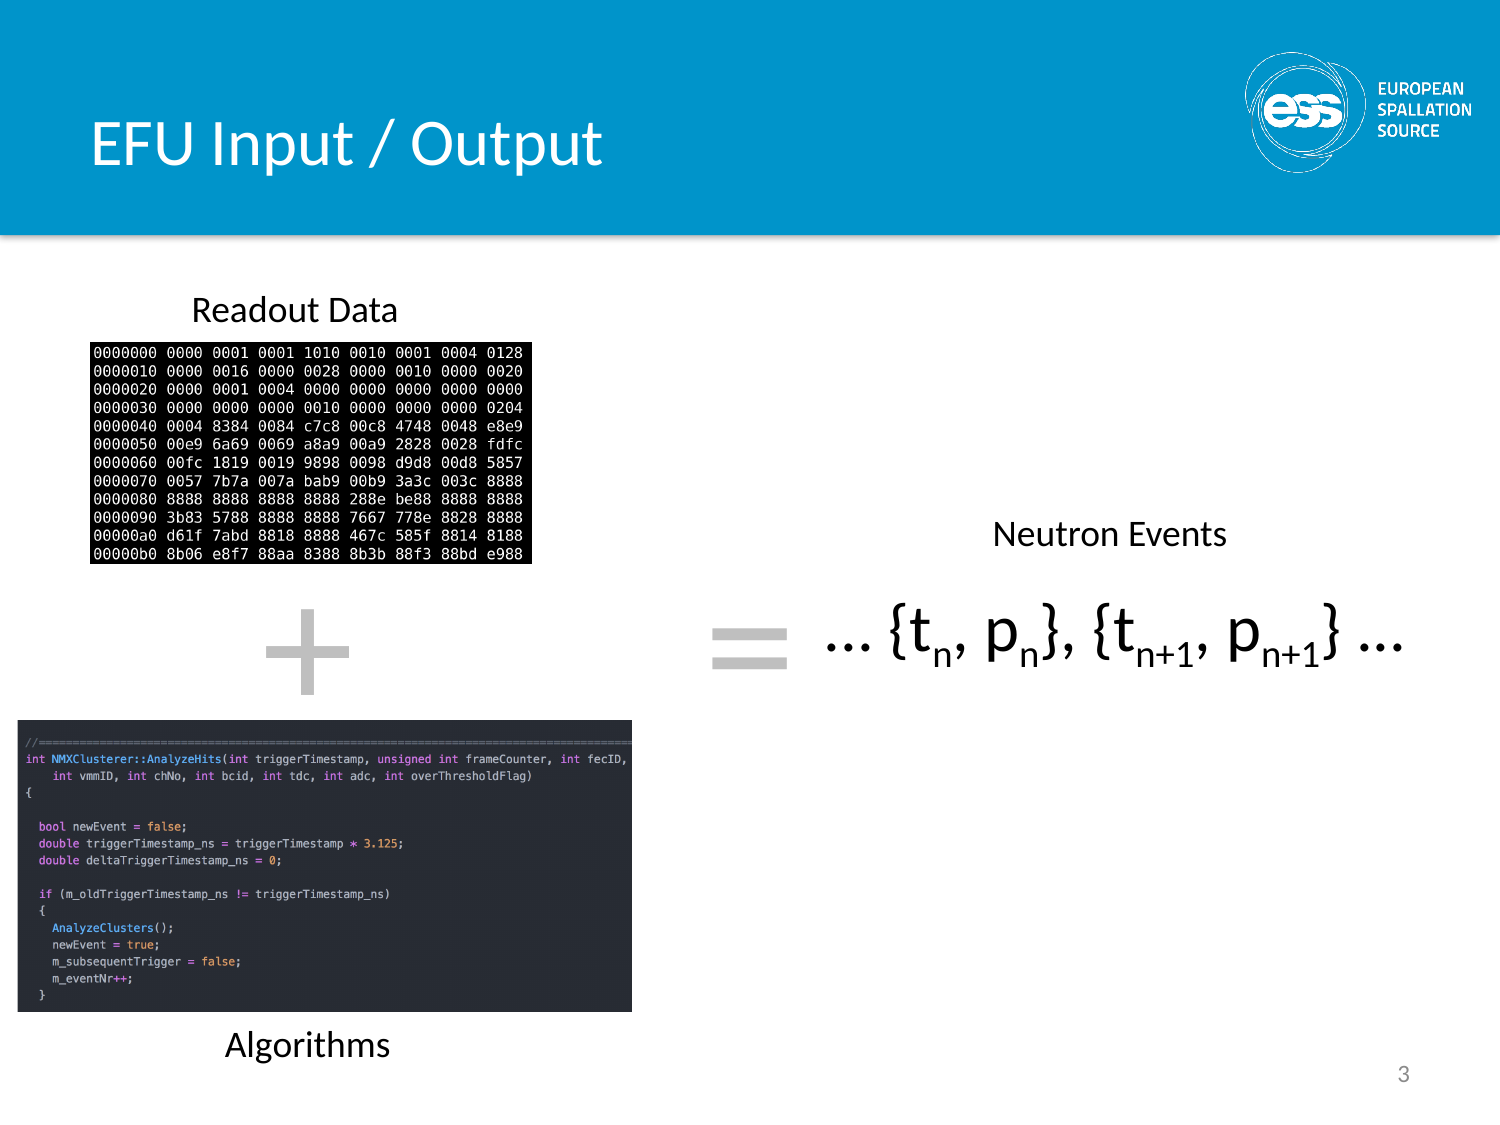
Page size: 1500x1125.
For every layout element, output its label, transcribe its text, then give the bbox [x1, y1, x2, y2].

title EFU Input / Output [75, 45, 1247, 233]
picture [1454, 83, 1458, 94]
picture [1432, 125, 1438, 136]
picture [1398, 109, 1406, 115]
text_box Readout Data [100, 277, 491, 337]
picture [1423, 83, 1430, 94]
picture [1443, 86, 1450, 93]
picture [1389, 104, 1393, 115]
slide_number 3 [1074, 1042, 1425, 1103]
picture [1409, 104, 1415, 115]
picture [1418, 104, 1423, 115]
picture [1379, 83, 1385, 94]
text_box Neutron Events [915, 501, 1306, 562]
picture [17, 720, 633, 1012]
picture [1400, 83, 1407, 94]
picture [1422, 125, 1428, 134]
picture [1436, 104, 1444, 115]
text_box ... {tn, pn}, {tn+1, pn+1} ... [808, 577, 1500, 683]
picture [1264, 94, 1342, 127]
text_box + [213, 572, 403, 718]
picture [83, 342, 533, 564]
text_box Algorithms [112, 1021, 503, 1073]
text_box = [655, 516, 845, 752]
